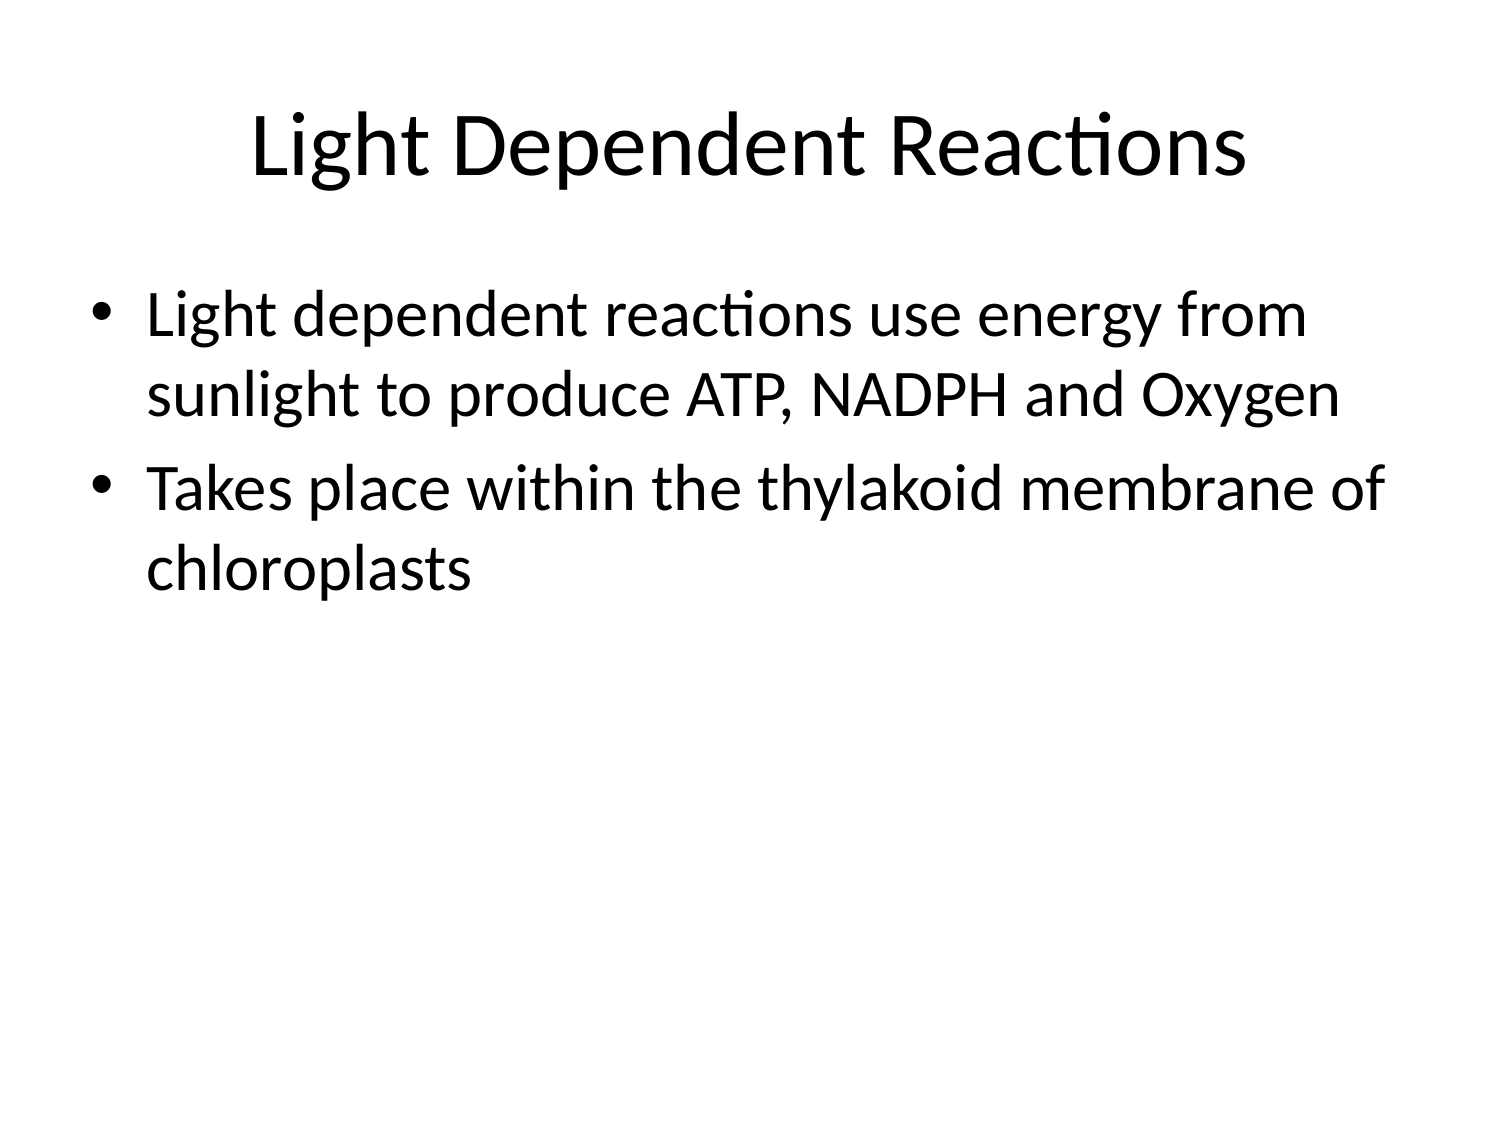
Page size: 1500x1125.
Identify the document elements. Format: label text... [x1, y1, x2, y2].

title Light Dependent Reactions [75, 45, 1425, 233]
list Light dependent reactions use energy from sunlight to produce ATP, NADPH and Oxygen Takes place within the thylakoid membrane of chloroplasts [75, 262, 1425, 1005]
